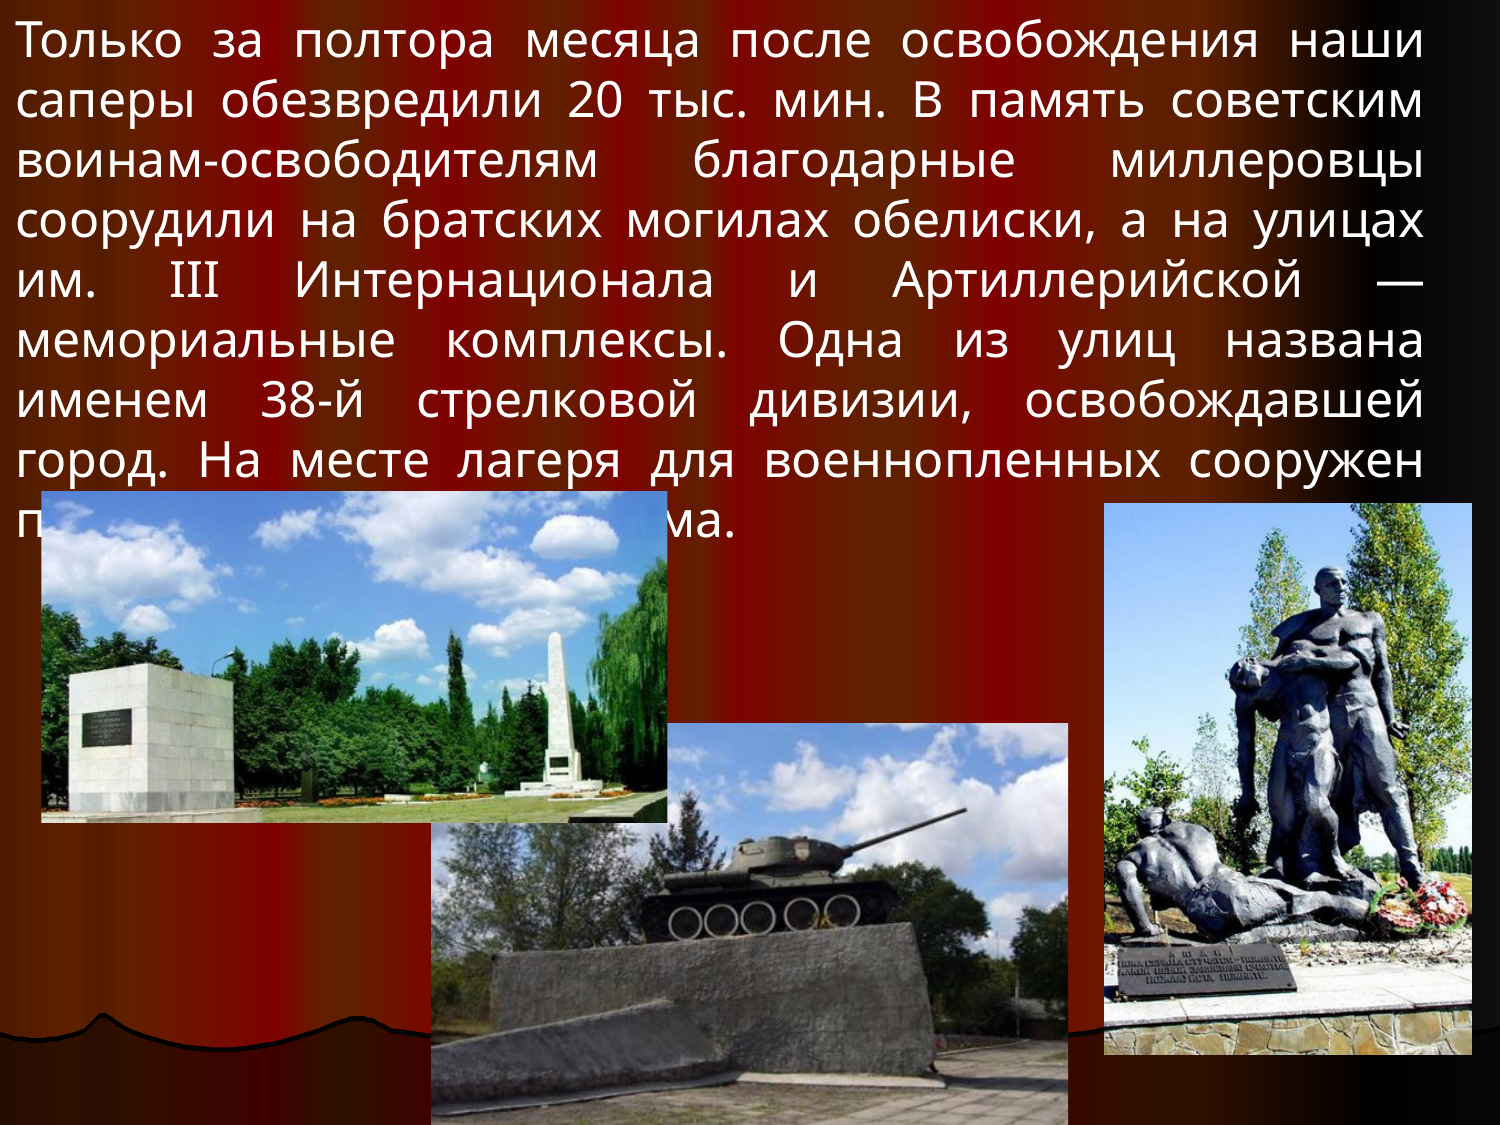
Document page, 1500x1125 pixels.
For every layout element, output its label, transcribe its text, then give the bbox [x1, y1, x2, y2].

picture [41, 491, 1069, 1125]
list Только за полтора месяца после освобождения наши саперы обезвредили 20 тыс. мин. В память советским воинам-освободителям благодарные миллеровцы соорудили на братских могилах обелиски, а на улицах им. III Интернационала и Артиллерийской — мемориальные комплексы. Одна из улиц названа именем 38-й стрелковой дивизии, освобождавшей город. На месте лагеря для военнопленных сооружен памятник жертвам фашизма. [0, 0, 1442, 770]
picture [1104, 503, 1472, 1055]
